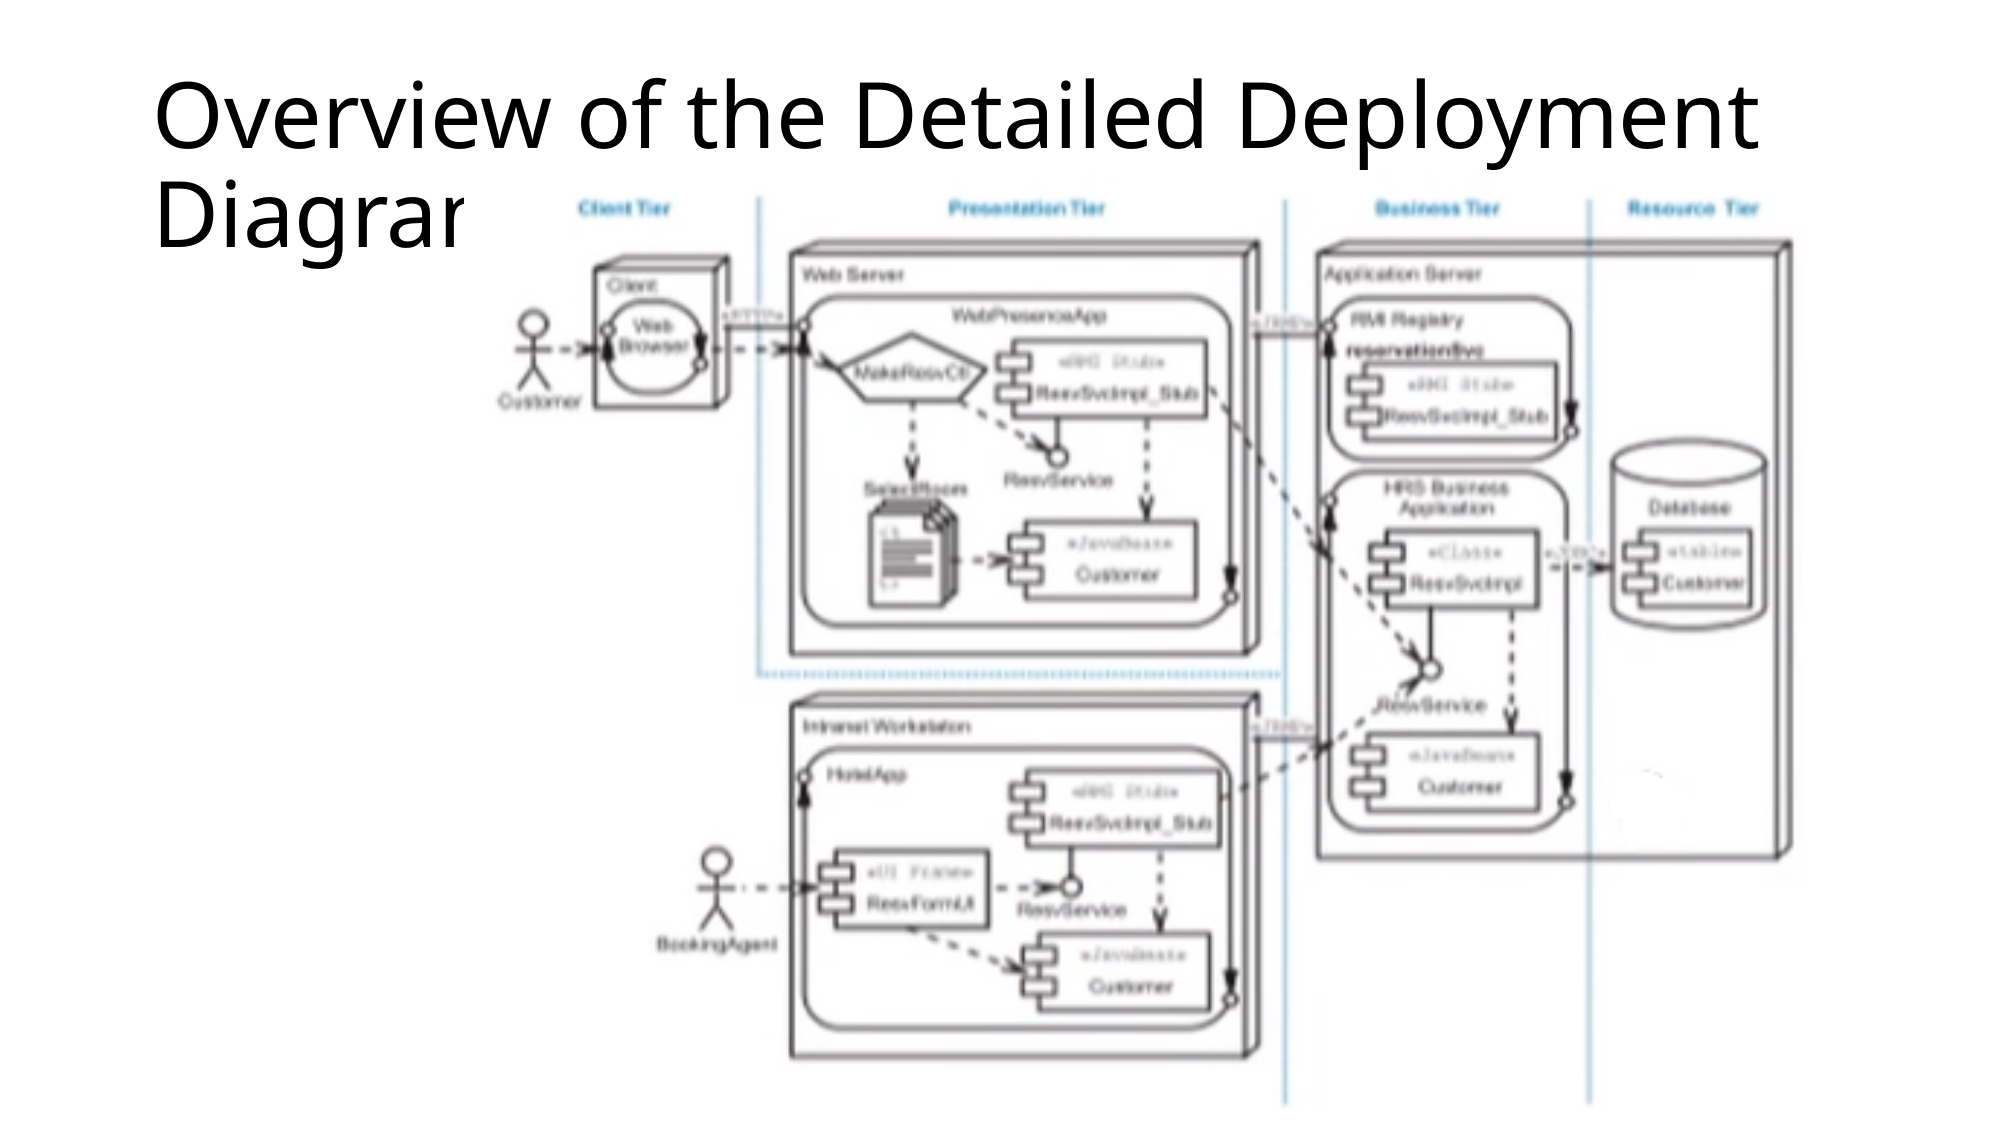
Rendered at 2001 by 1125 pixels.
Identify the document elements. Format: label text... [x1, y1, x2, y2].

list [464, 171, 1960, 1125]
title Overview of the Detailed Deployment Diagram [137, 59, 1863, 278]
